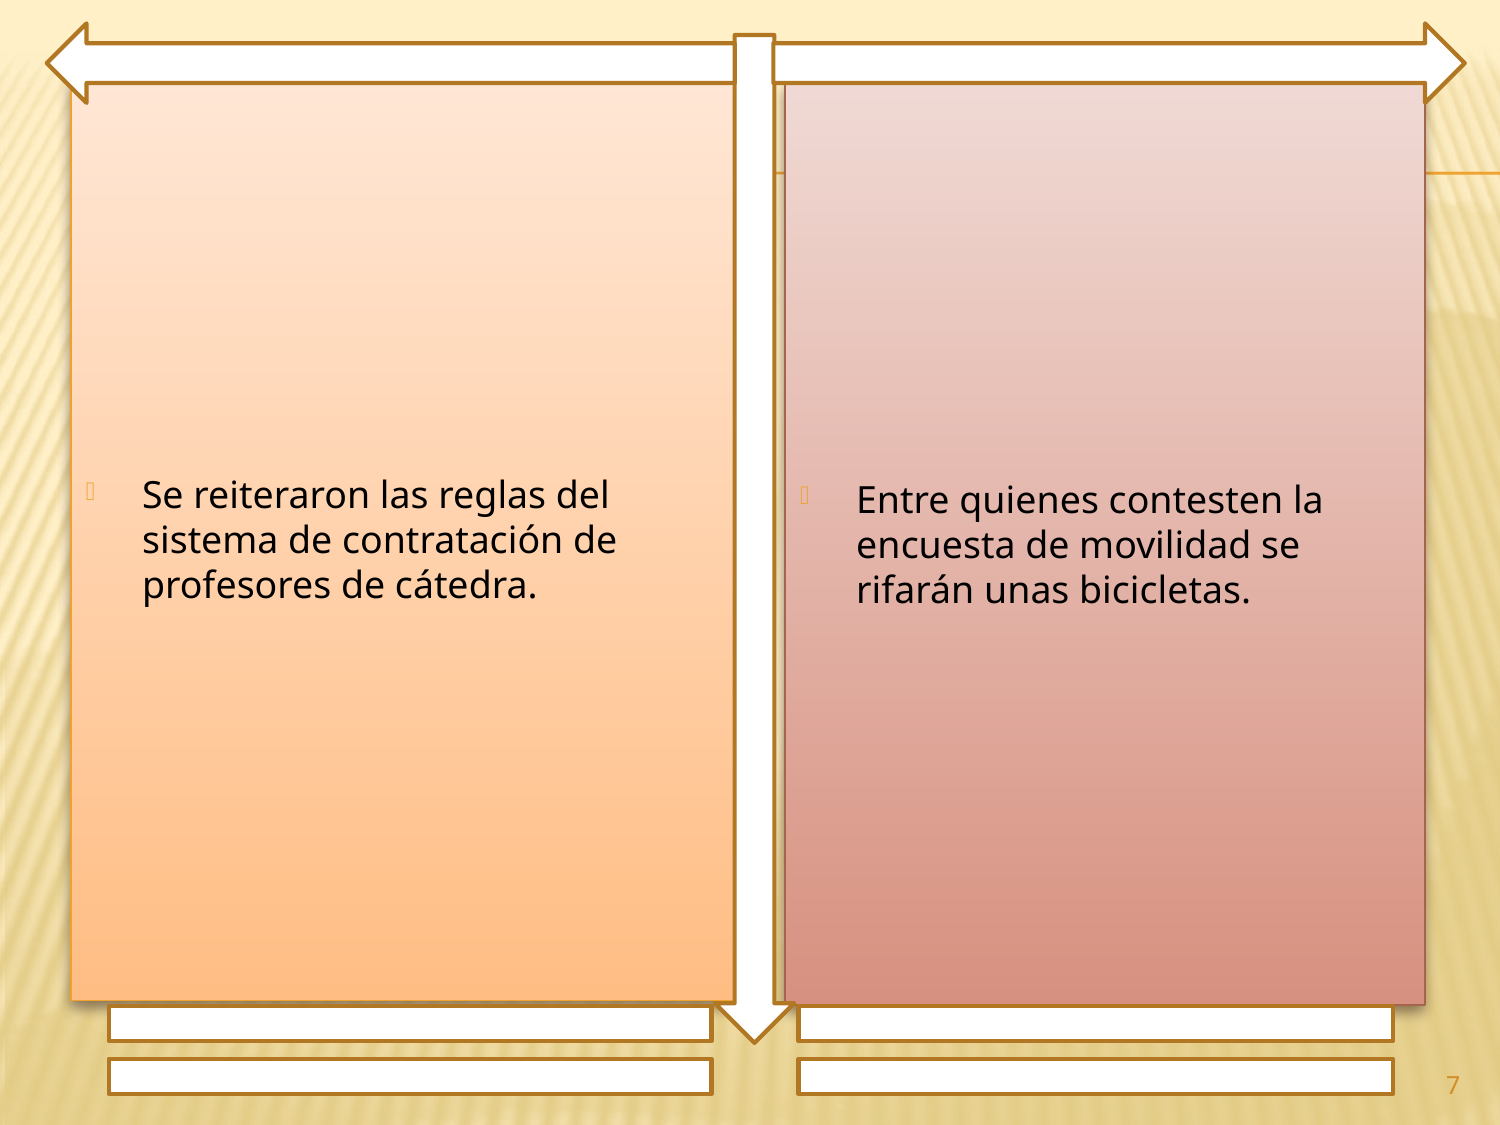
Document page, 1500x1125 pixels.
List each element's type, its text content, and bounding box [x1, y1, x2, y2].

text_box [107, 1004, 714, 1043]
text_box [796, 1004, 1395, 1043]
text_box [771, 21, 1467, 105]
slide_number 7 [1350, 1062, 1475, 1103]
text_box [712, 32, 797, 1046]
text_box [107, 1057, 714, 1096]
text_box [796, 1057, 1395, 1096]
list Se reiteraron las reglas del sistema de contratación de profesores de cátedra. [70, 86, 732, 1001]
text_box [44, 21, 737, 105]
list Entre quienes contesten la encuesta de movilidad se rifarán unas bicicletas. [784, 86, 1426, 1006]
